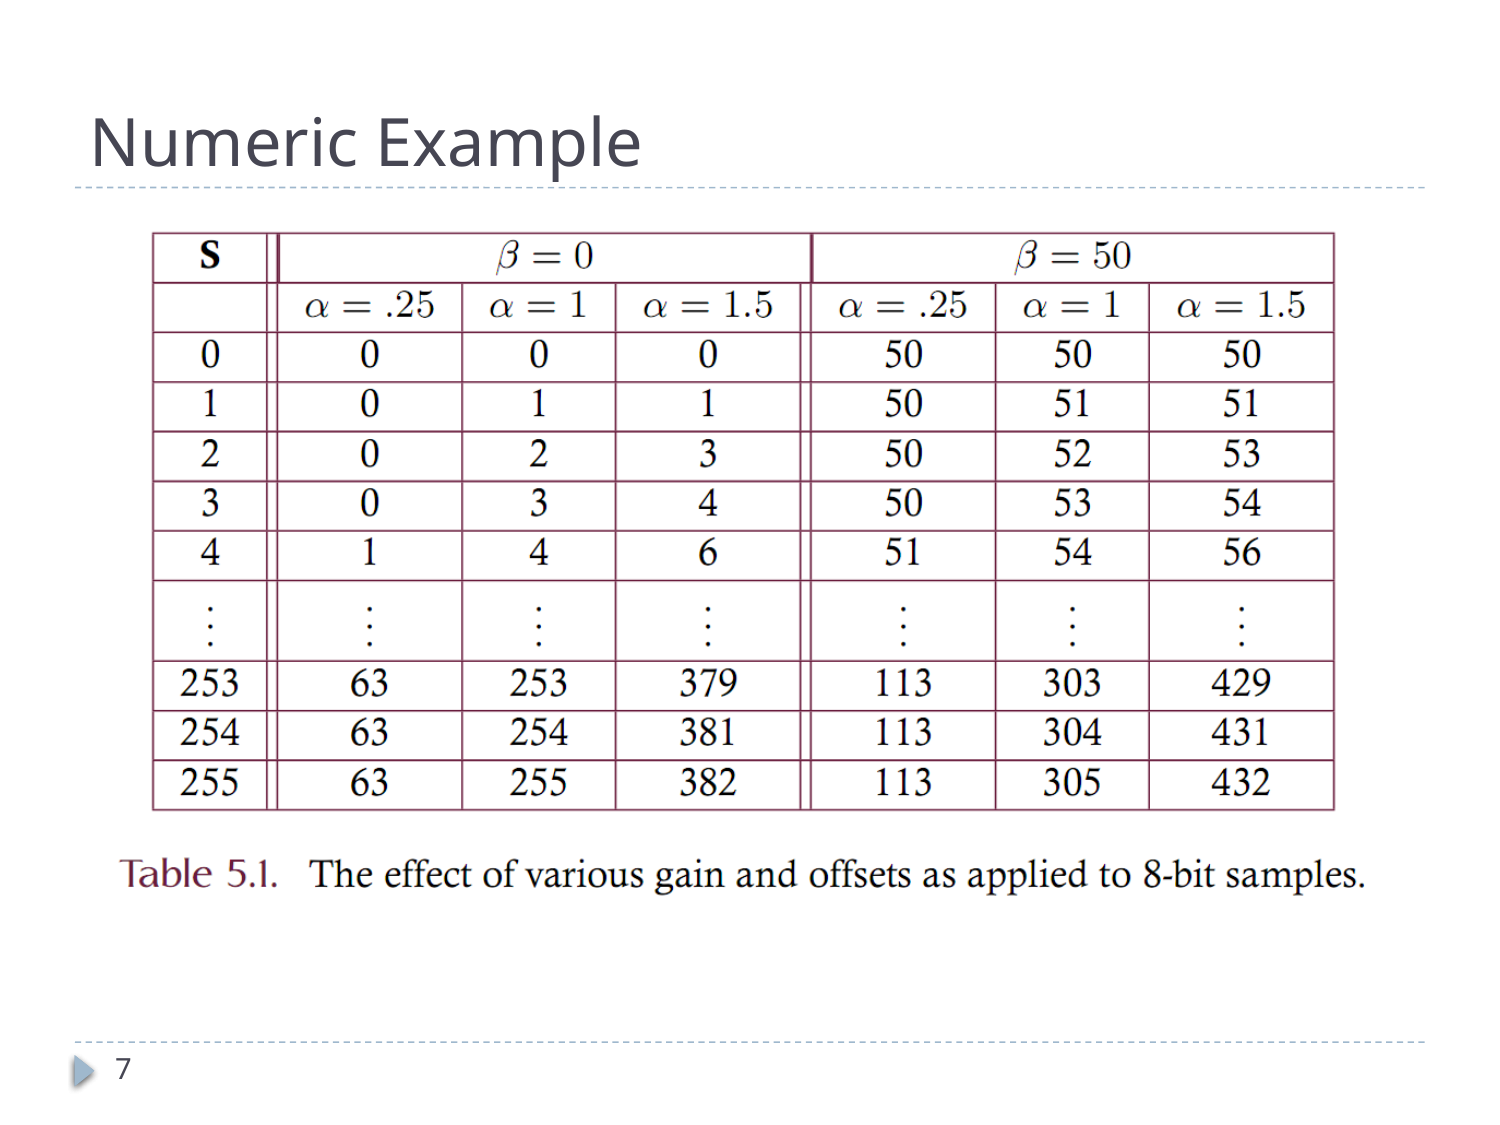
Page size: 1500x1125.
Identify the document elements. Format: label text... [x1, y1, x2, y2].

picture [87, 224, 1377, 901]
title Numeric Example [75, 37, 1425, 188]
slide_number 7 [100, 1042, 426, 1103]
